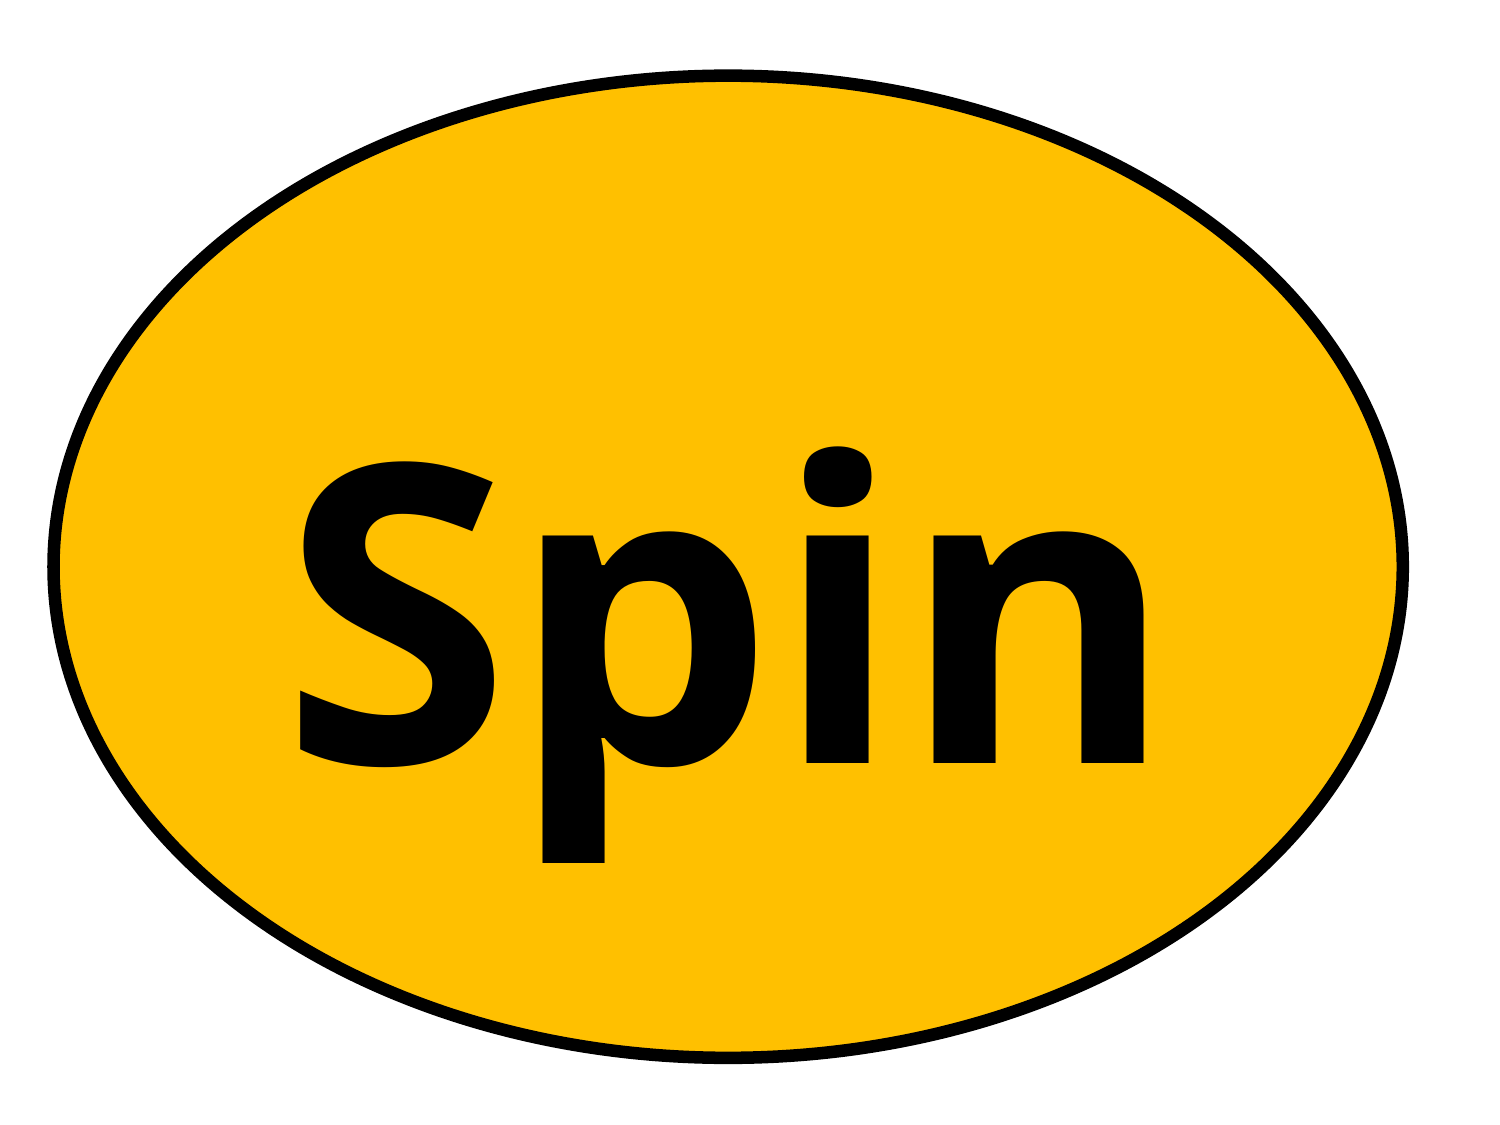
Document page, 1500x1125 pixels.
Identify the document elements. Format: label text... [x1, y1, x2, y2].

text_box Spin [53, 75, 1403, 1058]
